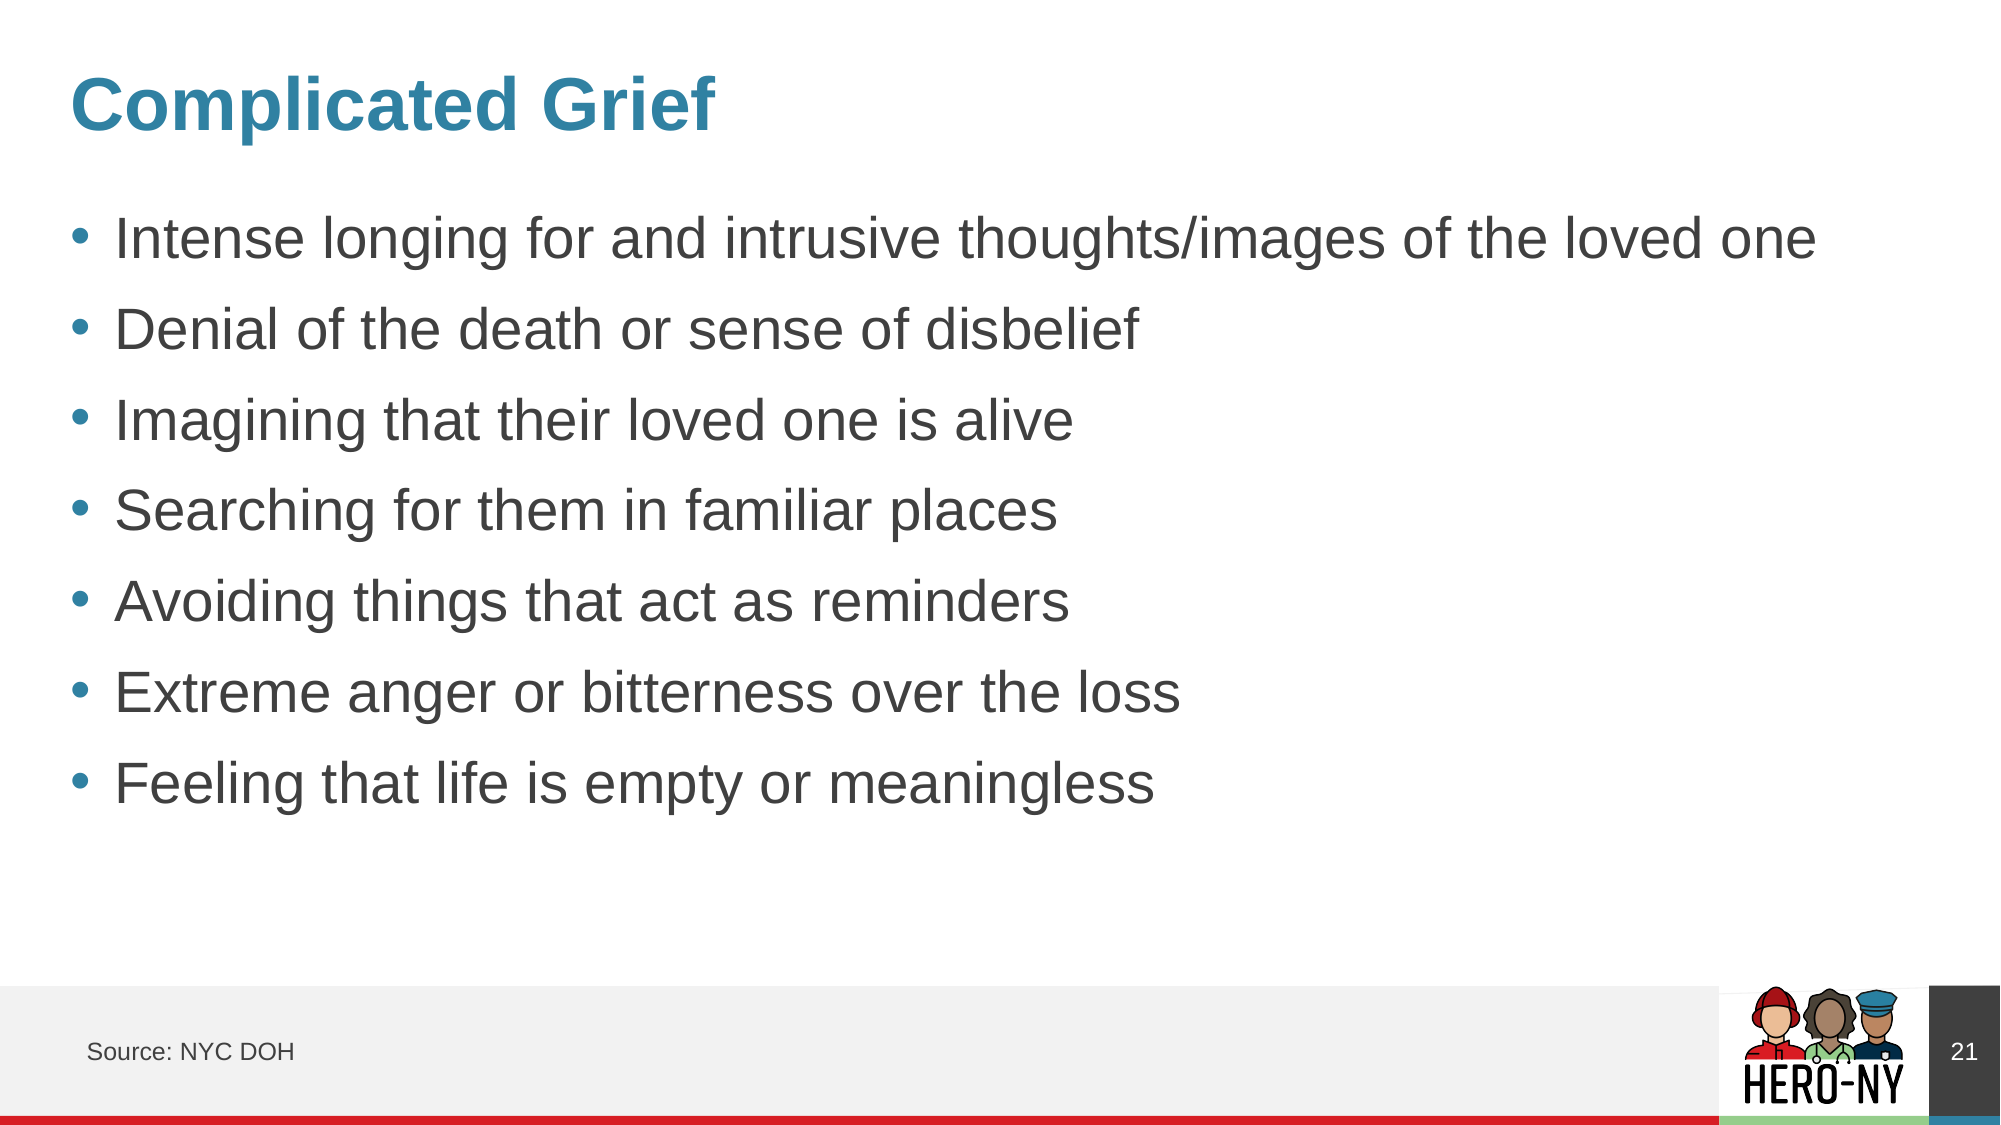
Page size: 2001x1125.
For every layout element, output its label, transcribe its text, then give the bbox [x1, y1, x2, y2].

title Complicated Grief [70, 70, 1930, 142]
slide_number 21 [1929, 985, 2000, 1116]
picture [1743, 985, 1905, 1105]
list Intense longing for and intrusive thoughts/images of the loved one Denial of the death or sense of disbelief Imagining that their loved one is alive Searching for them in familiar places Avoiding things that act as reminders Extreme anger or bitterness over the loss Feeling that life is empty or meaningless [70, 200, 1930, 925]
text_box Source: NYC DOH [71, 1028, 311, 1073]
